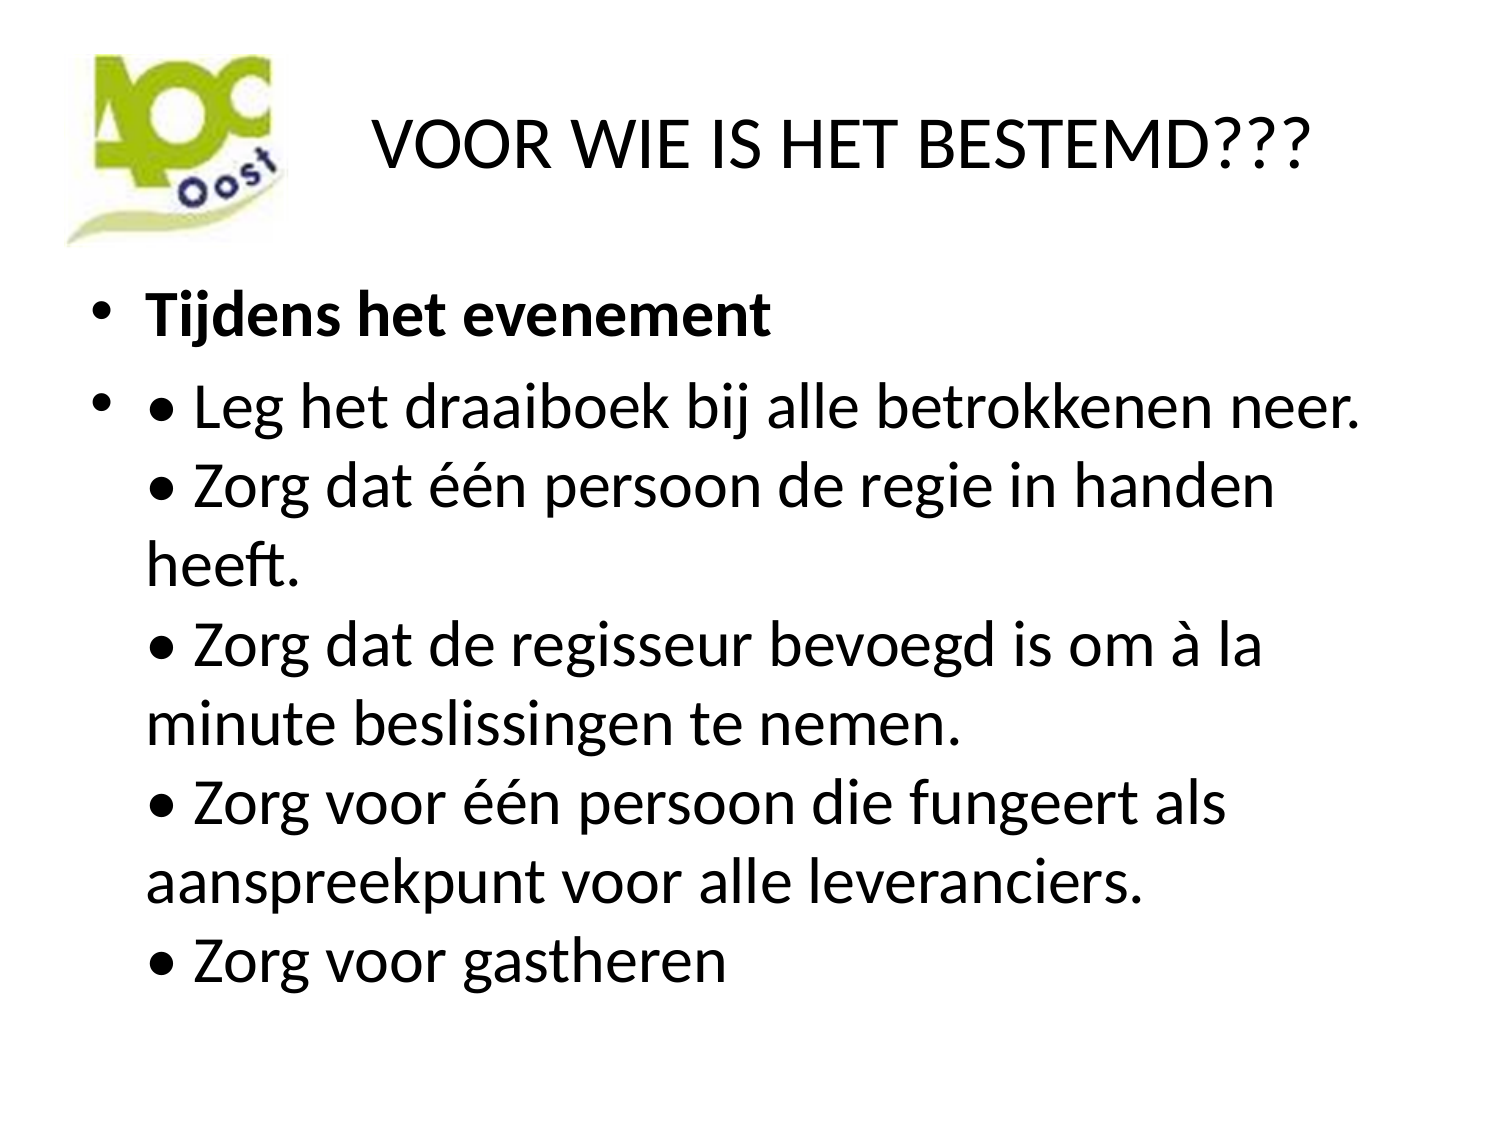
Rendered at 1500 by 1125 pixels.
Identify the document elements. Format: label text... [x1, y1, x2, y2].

list Tijdens het evenement • Leg het draaiboek bij alle betrokkenen neer. • Zorg dat één persoon de regie in handen heeft. • Zorg dat de regisseur bevoegd is om à la minute beslissingen te nemen. • Zorg voor één persoon die fungeert als aanspreekpunt voor alle leveranciers. • Zorg voor gastheren [75, 262, 1425, 1005]
picture [64, 54, 291, 249]
title VOOR WIE IS HET BESTEMD??? [75, 45, 1425, 233]
